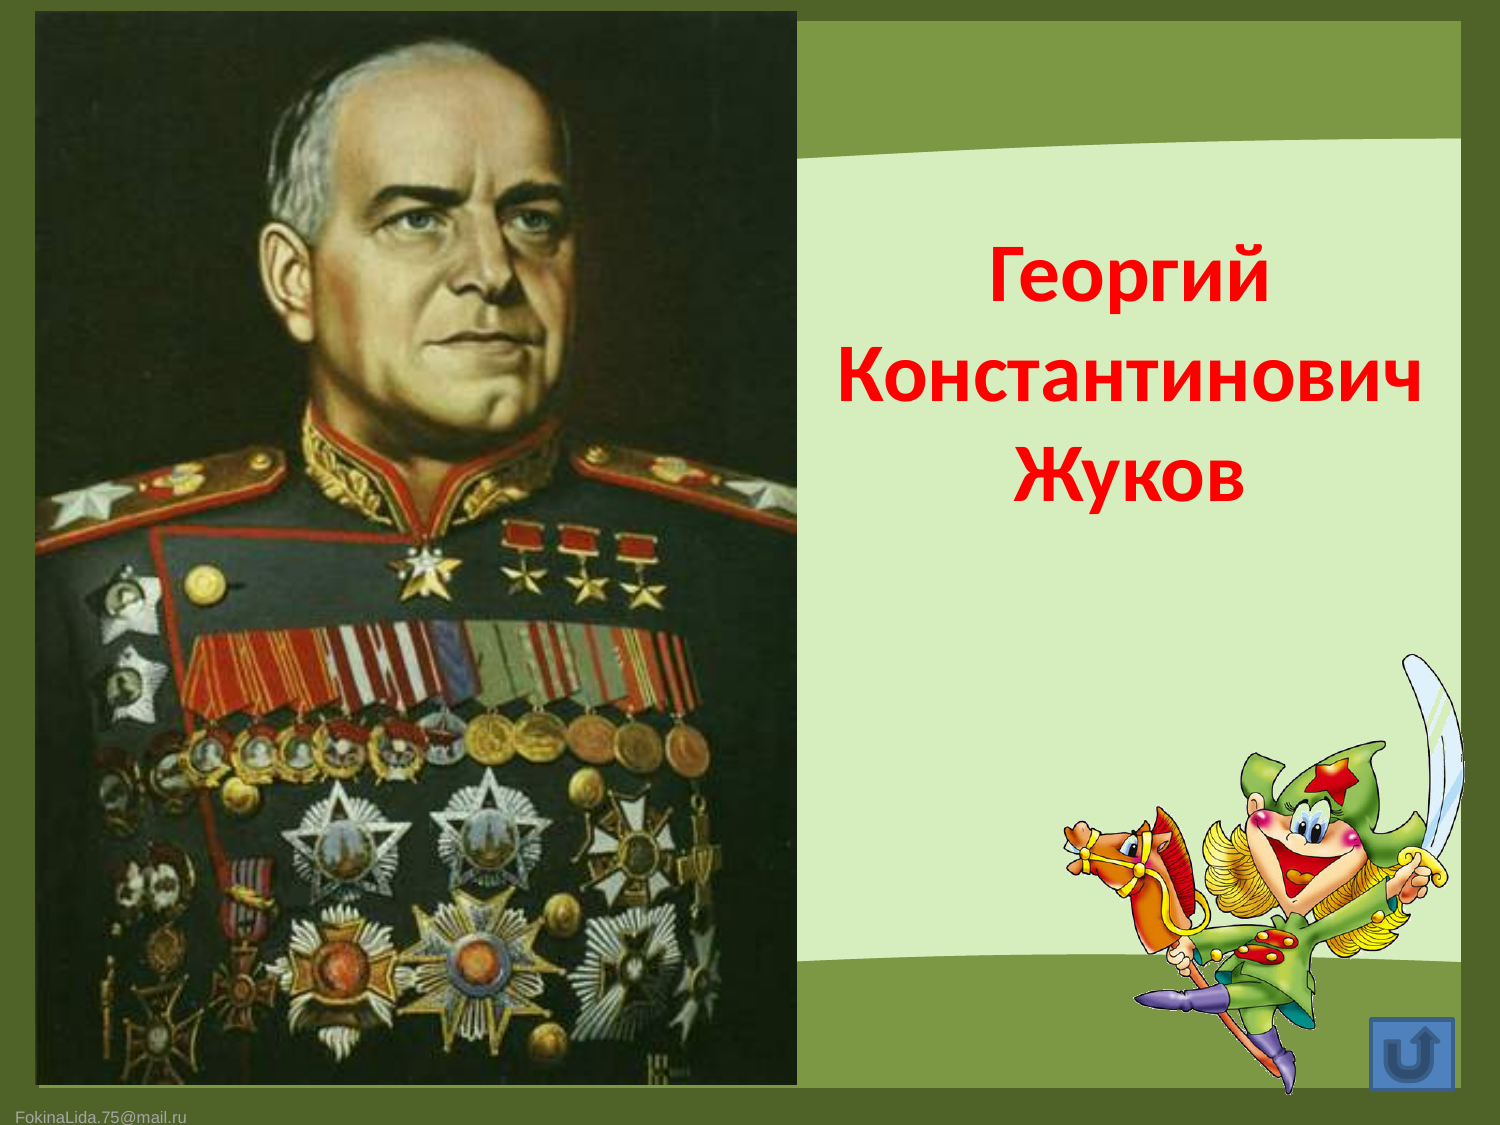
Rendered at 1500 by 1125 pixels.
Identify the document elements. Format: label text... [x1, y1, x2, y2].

picture [34, 11, 798, 1085]
subtitle Георгий Константинович Жуков [802, 210, 1465, 539]
text_box [1369, 1017, 1455, 1092]
picture [1057, 645, 1476, 1102]
